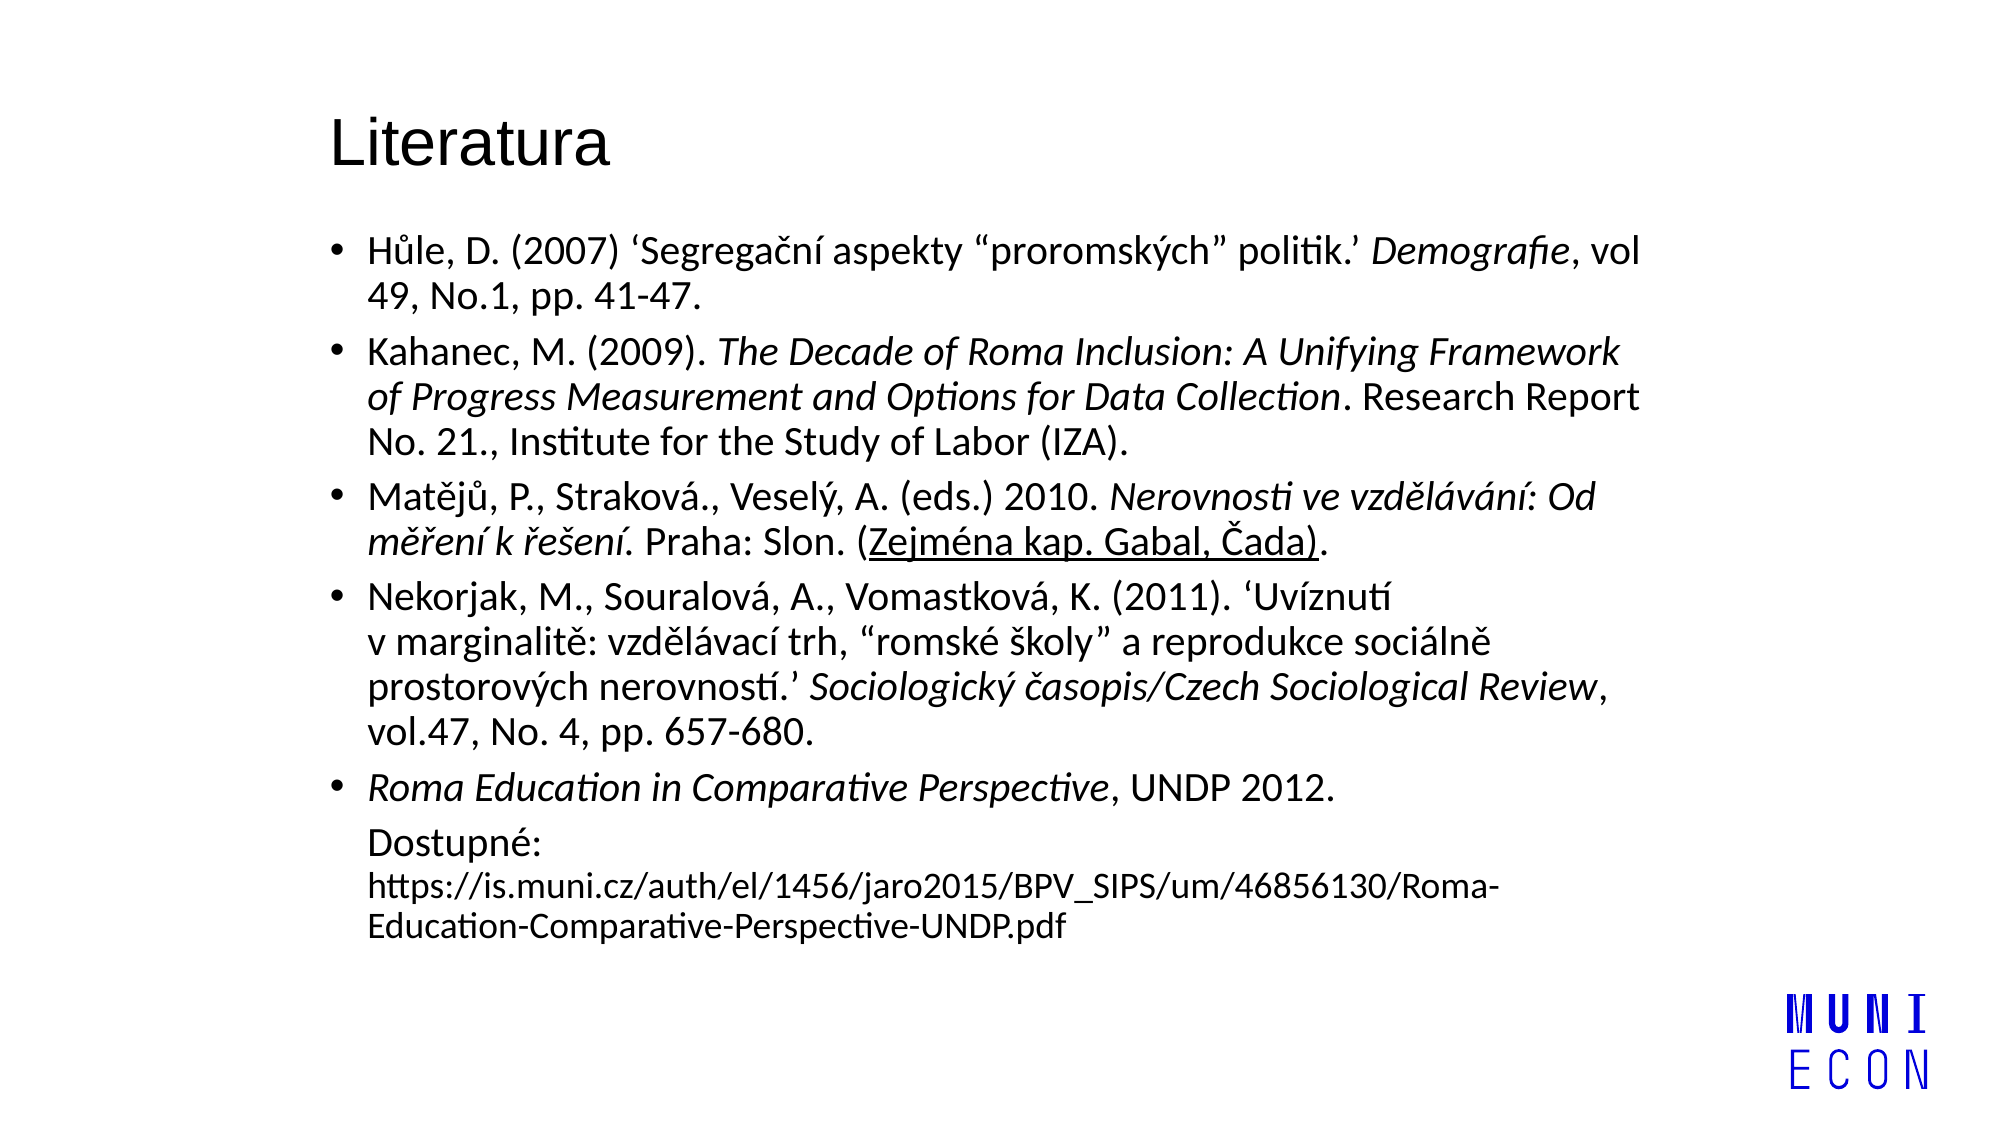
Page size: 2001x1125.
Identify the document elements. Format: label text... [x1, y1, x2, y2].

list Hůle, D. (2007) ‘Segregační aspekty “proromských” politik.’ Demografie, vol 49, No.1, pp. 41-47. Kahanec, M. (2009). The Decade of Roma Inclusion: A Unifying Framework of Progress Measurement and Options for Data Collection. Research Report No. 21., Institute for the Study of Labor (IZA). Matějů, P., Straková., Veselý, A. (eds.) 2010. Nerovnosti ve vzdělávání: Od měření k řešení. Praha: Slon. (Zejména kap. Gabal, Čada). Nekorjak, M., Souralová, A., Vomastková, K. (2011). ‘Uvíznutí v marginalitě: vzdělávací trh, “romské školy” a reprodukce sociálně prostorových nerovností.’ Sociologický časopis/Czech Sociological Review, vol.47, No. 4, pp. 657-680. Roma Education in Comparative Perspective, UNDP 2012. Dostupné: https://is.muni.cz/auth/el/1456/jaro2015/BPV_SIPS/um/46856130/Roma-Education-Comparative-Perspective-UNDP.pdf [314, 160, 1665, 958]
title Literatura [314, 49, 1665, 160]
